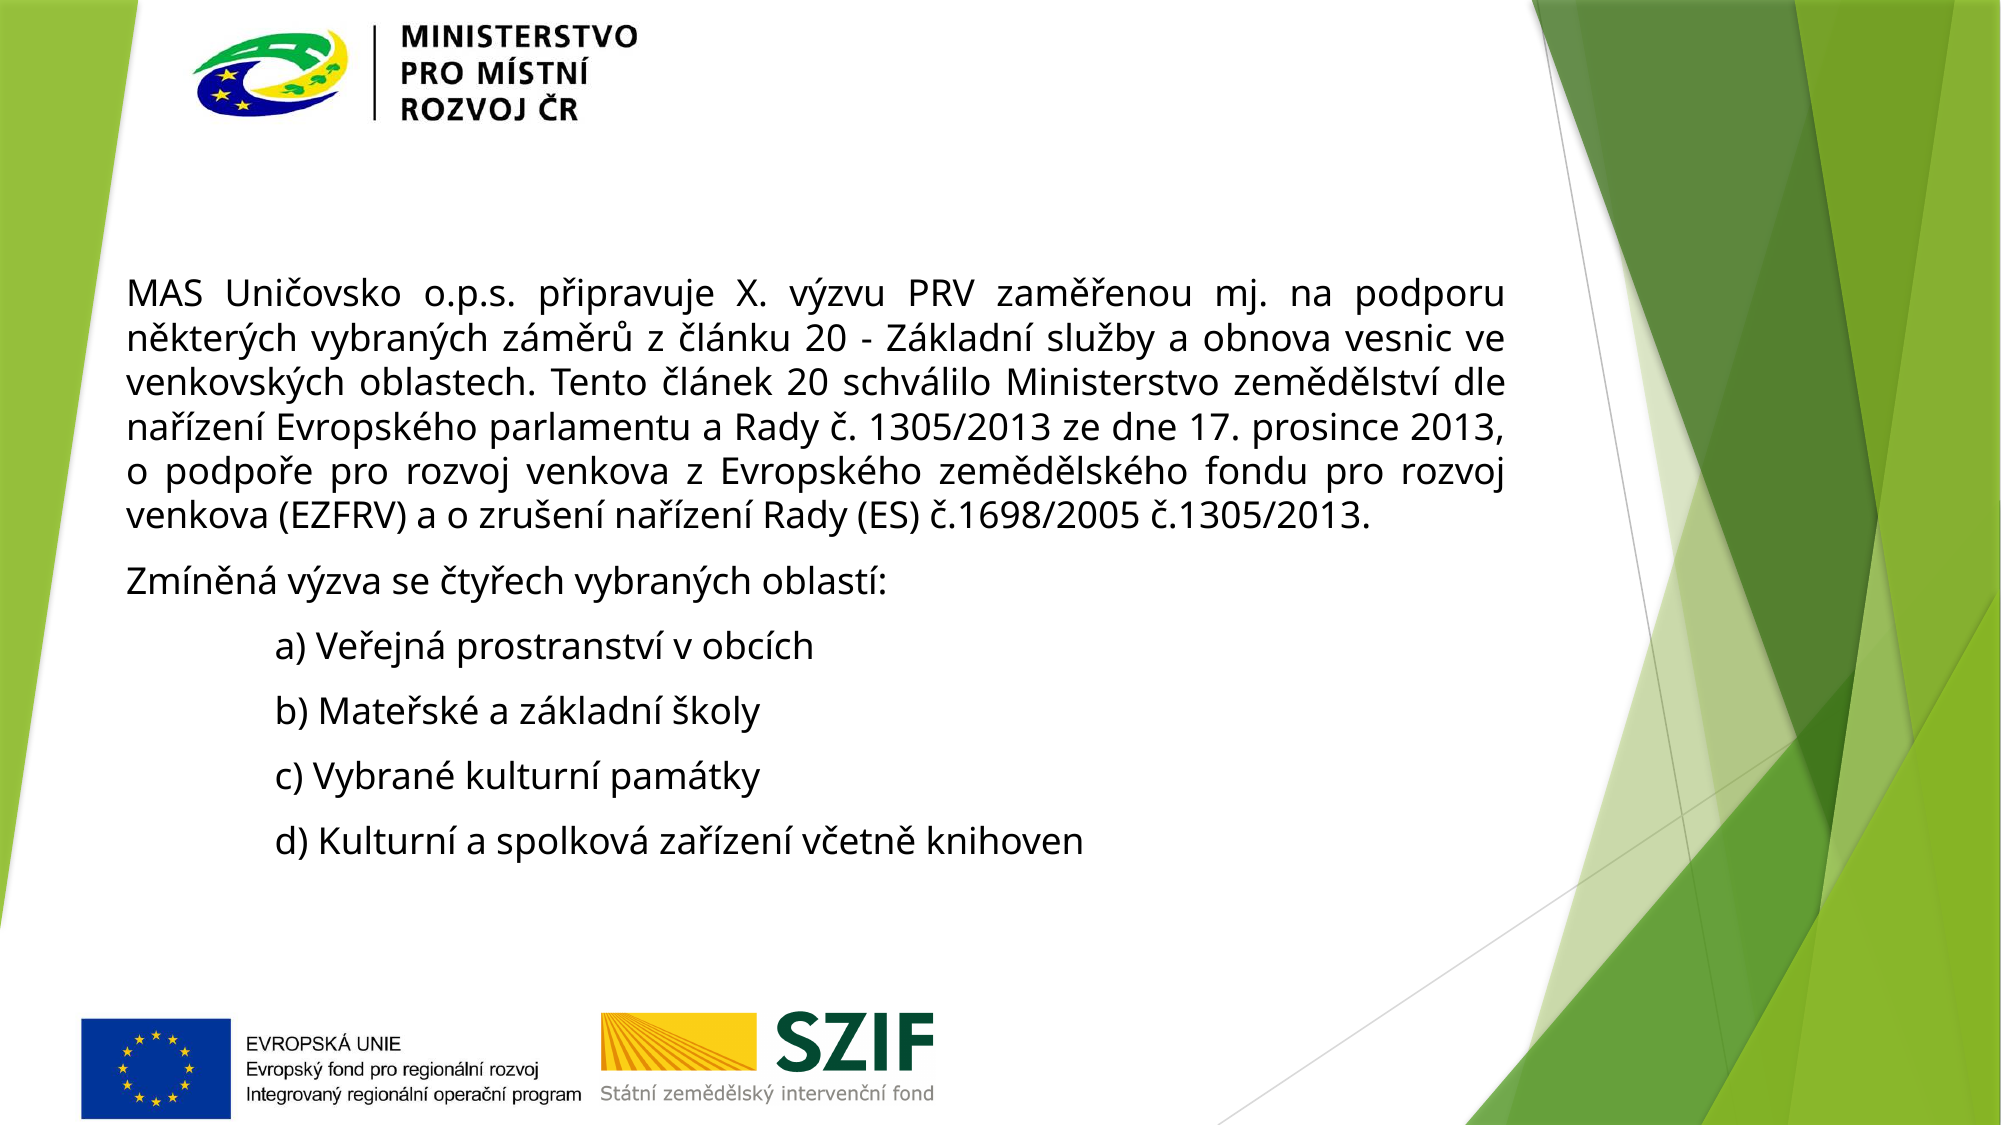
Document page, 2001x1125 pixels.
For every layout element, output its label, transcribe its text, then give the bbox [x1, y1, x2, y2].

picture [154, 0, 679, 142]
text_box MAS Uničovsko o.p.s. připravuje X. výzvu PRV zaměřenou mj. na podporu některých vybraných záměrů z článku 20 - Základní služby a obnova vesnic ve venkovských oblastech. Tento článek 20 schválilo Ministerstvo zemědělství dle nařízení Evropského parlamentu a Rady č. 1305/2013 ze dne 17. prosince 2013, o podpoře pro rozvoj venkova z Evropského zemědělského fondu pro rozvoj venkova (EZFRV) a o zrušení nařízení Rady (ES) č.1698/2005 č.1305/2013. Zmíněná výzva se čtyřech vybraných oblastí: a) Veřejná prostranství v obcích b) Mateřské a základní školy c) Vybrané kulturní památky d) Kulturní a spolková zařízení včetně knihoven [111, 262, 1522, 919]
picture [73, 1010, 937, 1125]
